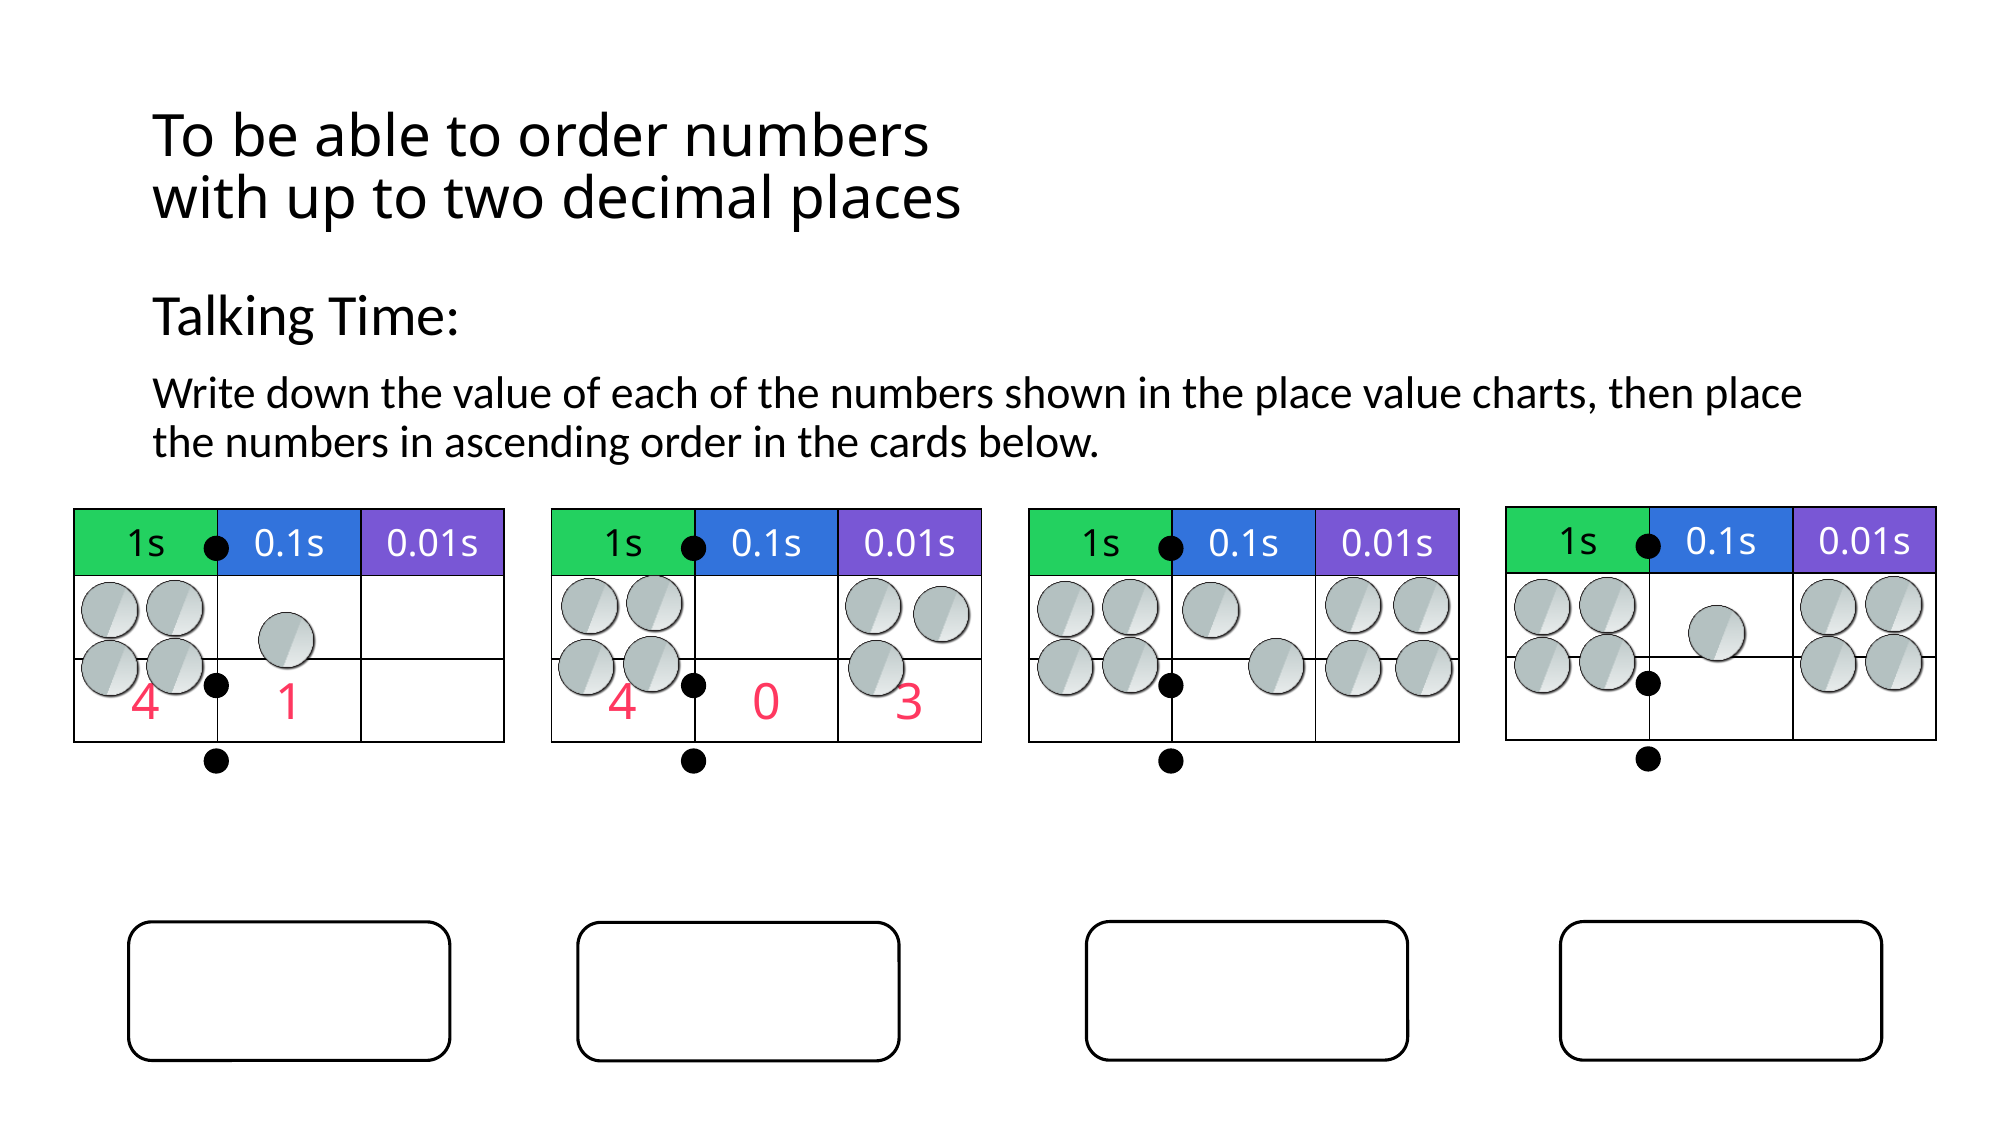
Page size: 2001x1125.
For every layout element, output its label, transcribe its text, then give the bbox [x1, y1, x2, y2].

text_box [576, 921, 901, 1062]
table_cell [1173, 576, 1315, 658]
table_header 0.1s [1650, 508, 1792, 572]
picture [625, 574, 685, 634]
table_cell [362, 576, 503, 658]
text_box [1158, 535, 1184, 562]
table_header 1s [1507, 508, 1649, 572]
table_header 1s [75, 510, 217, 575]
table_cell [1316, 660, 1458, 741]
table_cell [1507, 658, 1649, 739]
text_box [680, 535, 707, 562]
table_cell 3 [839, 660, 981, 741]
table_header 1s [552, 510, 694, 575]
table_cell [1030, 660, 1171, 741]
picture [1035, 580, 1096, 698]
picture [1247, 637, 1307, 697]
picture [1101, 578, 1161, 696]
picture [622, 635, 682, 695]
text_box [1158, 748, 1184, 774]
table_cell 4 [552, 660, 694, 741]
picture [1864, 575, 1925, 693]
picture [1799, 578, 1860, 695]
text_box [1635, 746, 1661, 772]
picture [80, 581, 141, 699]
table_cell [839, 576, 981, 658]
table_cell [1794, 658, 1935, 739]
table_cell 1 [218, 660, 360, 741]
table_cell [362, 660, 503, 741]
table_cell [1030, 576, 1171, 658]
text_box [1161, 672, 1184, 699]
picture [1578, 576, 1638, 693]
table_cell [1650, 574, 1792, 656]
text_box [1638, 670, 1661, 697]
picture [843, 577, 904, 637]
text_box [206, 672, 229, 699]
picture [1323, 639, 1384, 699]
picture [557, 577, 621, 698]
table_header 0.01s [839, 510, 981, 575]
picture [1324, 576, 1384, 636]
picture [1392, 576, 1452, 636]
picture [1513, 578, 1573, 696]
table_cell 0 [696, 660, 837, 741]
text_box [127, 920, 451, 1062]
picture [1687, 604, 1748, 664]
picture [846, 639, 907, 699]
text_box [680, 748, 707, 774]
picture [145, 579, 206, 697]
text_box [203, 535, 229, 562]
table_header 0.01s [362, 510, 503, 575]
table_header 1s [1030, 510, 1171, 575]
text_box [1559, 920, 1883, 1062]
table_cell [1794, 574, 1935, 656]
table_cell [1650, 658, 1792, 739]
text_box [203, 748, 229, 774]
table_cell [1316, 576, 1458, 658]
table_header 0.01s [1316, 510, 1458, 575]
table_cell [1507, 574, 1649, 656]
picture [257, 611, 317, 671]
picture [1394, 639, 1455, 699]
picture [912, 585, 973, 645]
list Talking Time: Write down the value of each of the numbers shown in the place value charts, then place the numbers in ascending order in the cards below. [137, 277, 1863, 992]
table_cell [696, 576, 837, 658]
table_header 0.01s [1794, 508, 1935, 572]
title To be able to order numbers with up to two decimal places [137, 59, 1863, 277]
table_header 0.1s [218, 510, 360, 575]
picture [1181, 581, 1242, 641]
table_cell [552, 576, 694, 658]
table_cell [75, 576, 217, 658]
table_header 0.1s [696, 510, 837, 575]
text_box [1085, 920, 1409, 1062]
text_box [682, 672, 707, 699]
table_cell [218, 576, 360, 658]
text_box [1635, 533, 1661, 559]
table_header 0.1s [1173, 510, 1315, 575]
table_cell 4 [75, 660, 217, 741]
table_cell [1173, 660, 1315, 741]
